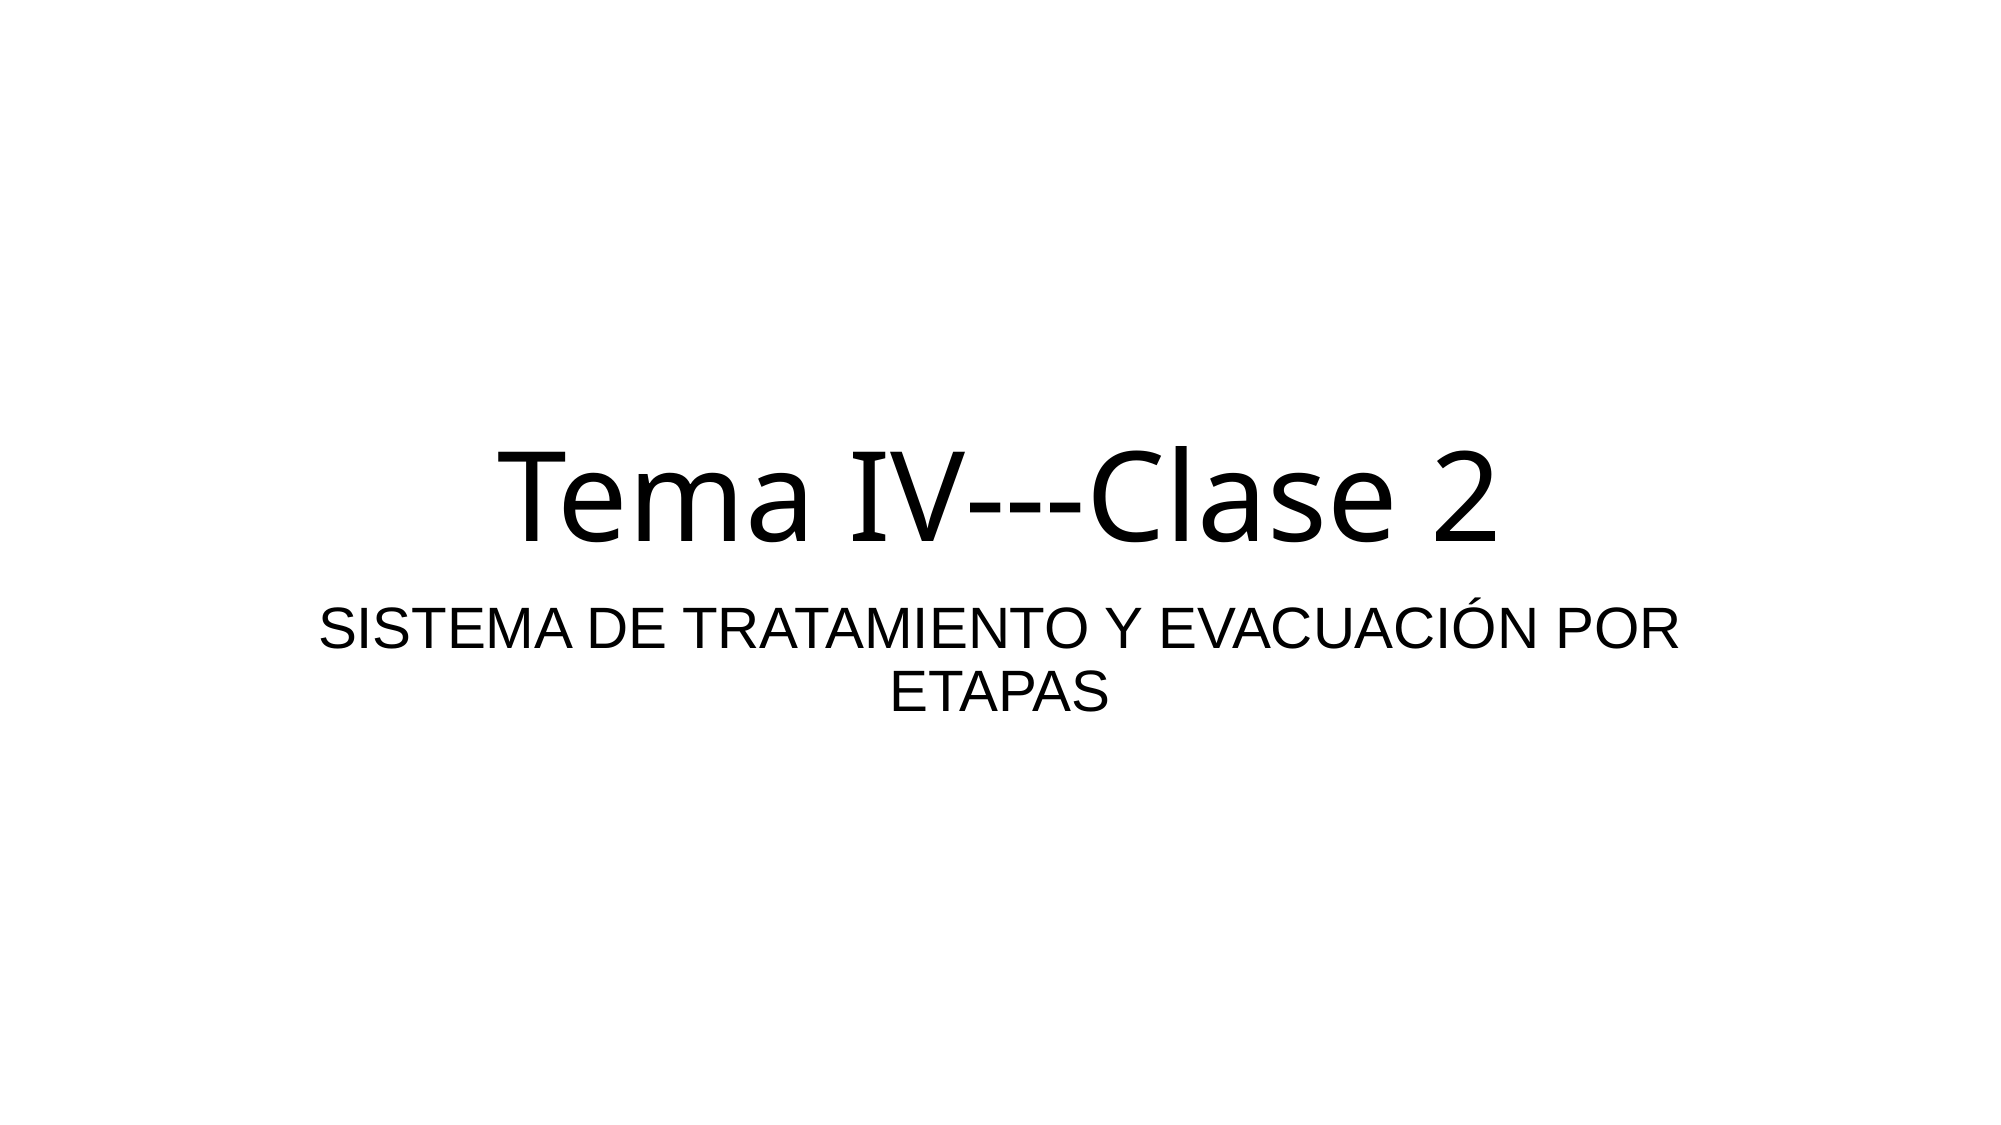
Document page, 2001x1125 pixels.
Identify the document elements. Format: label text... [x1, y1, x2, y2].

subtitle SISTEMA DE TRATAMIENTO Y EVACUACIÓN POR ETAPAS [249, 590, 1750, 863]
title Tema IV---Clase 2 [249, 184, 1750, 576]
